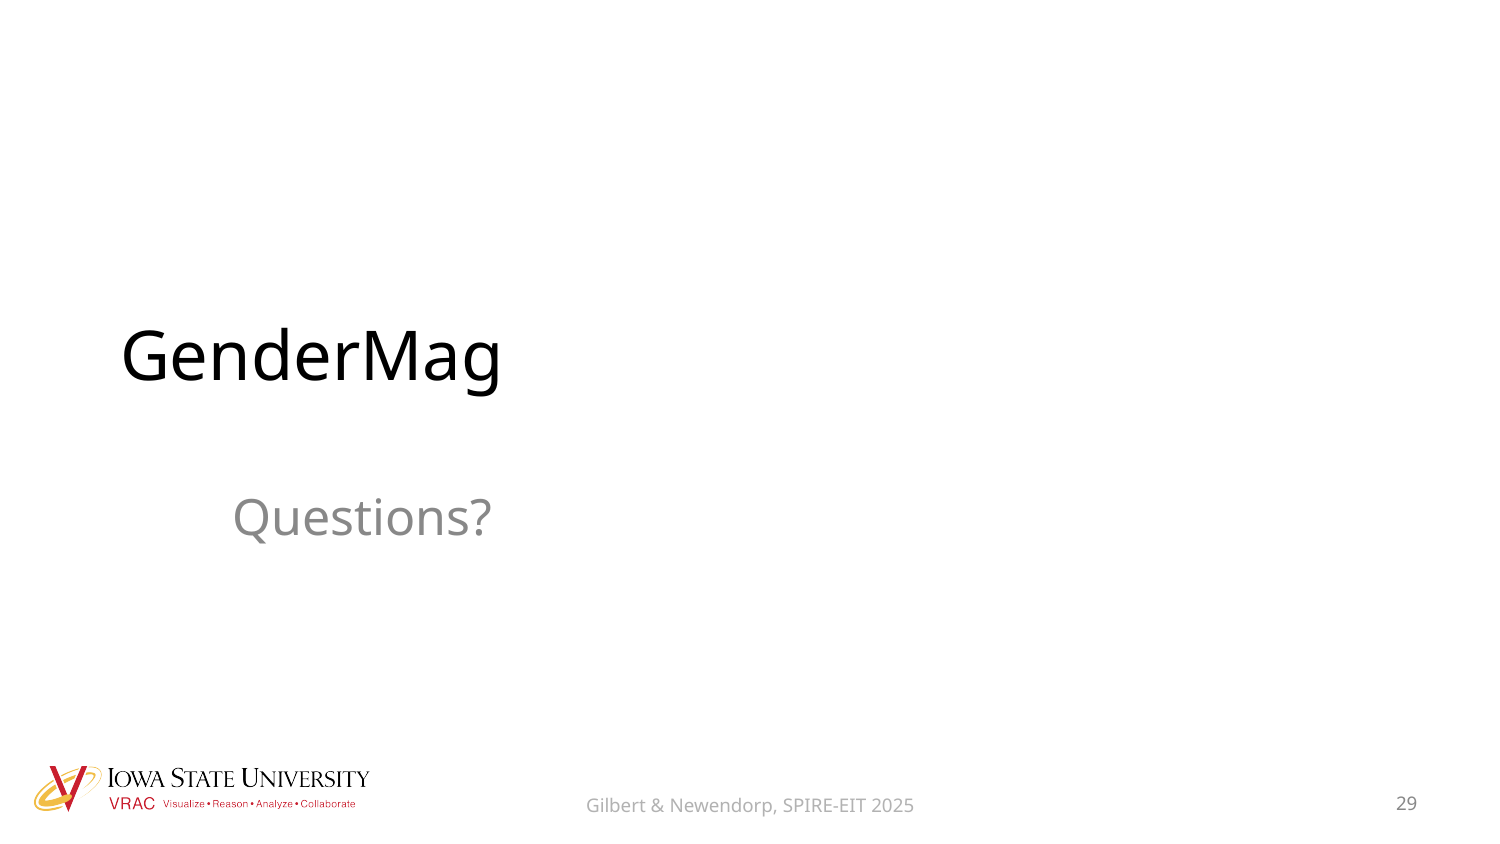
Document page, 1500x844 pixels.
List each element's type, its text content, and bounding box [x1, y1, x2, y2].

footer Gilbert & Newendorp, SPIRE-EIT 2025 [512, 782, 988, 827]
slide_number 29 [1386, 785, 1426, 824]
title GenderMag [111, 261, 1388, 444]
picture [33, 753, 377, 827]
list Questions? [224, 477, 1276, 695]
